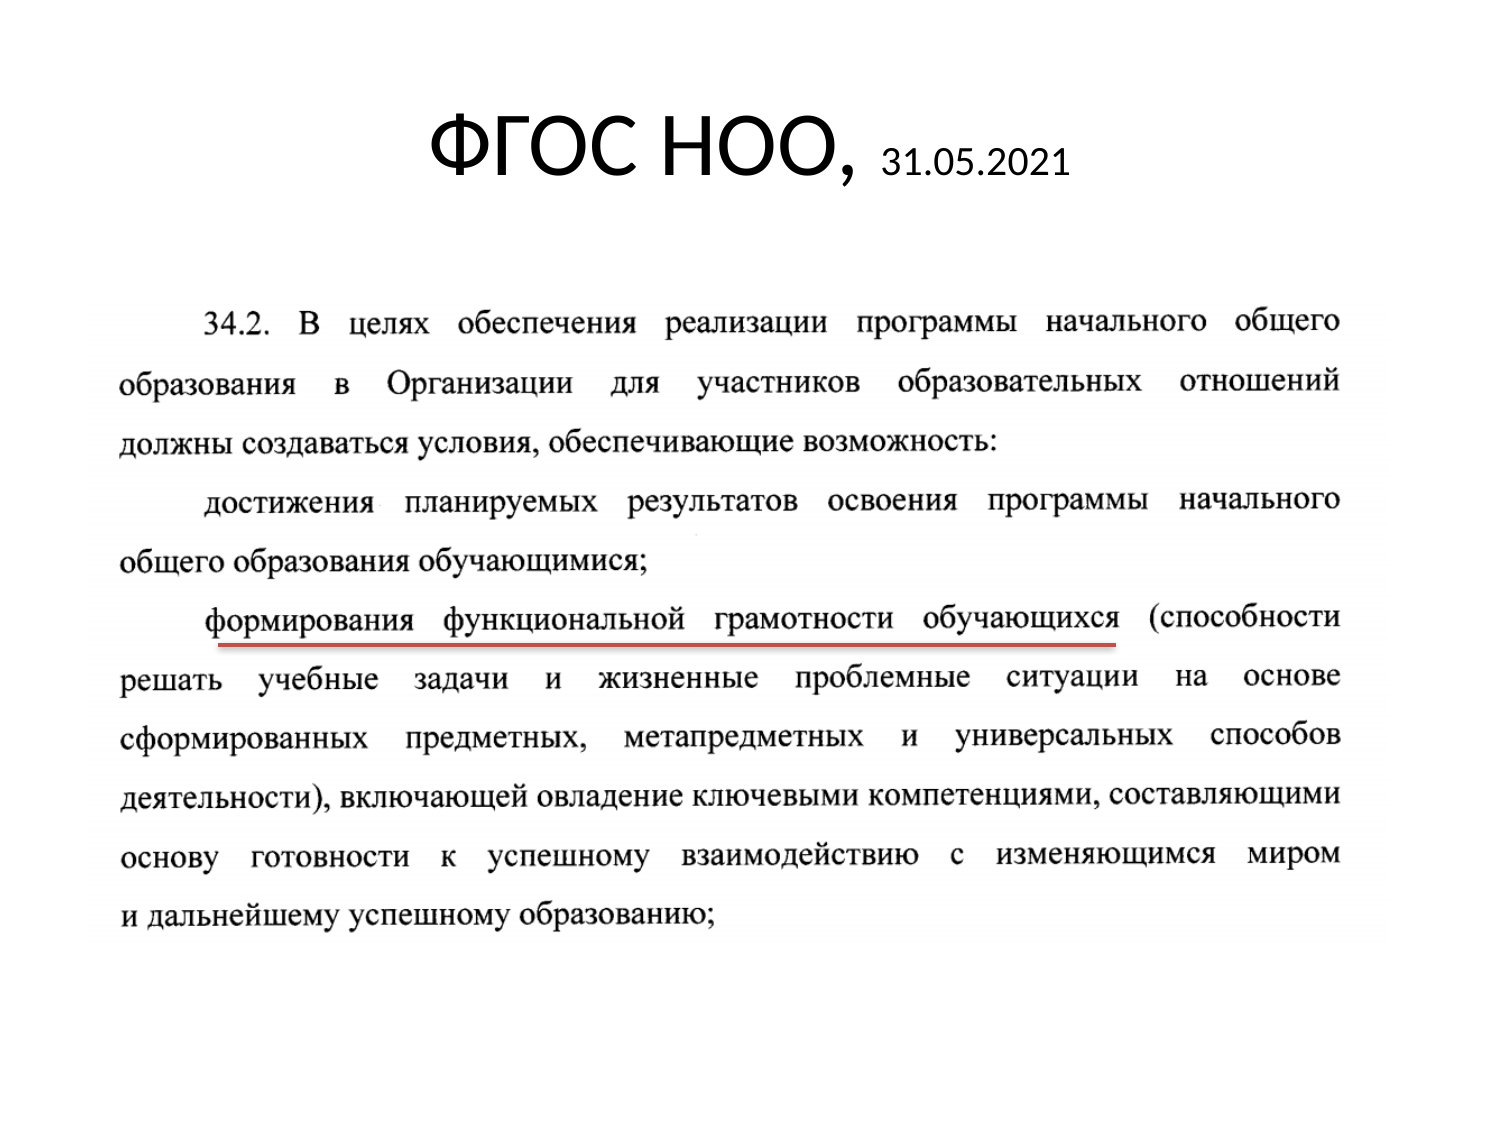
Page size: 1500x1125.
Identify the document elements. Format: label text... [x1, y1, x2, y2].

title ФГОС НОО, 31.05.2021 [75, 45, 1425, 233]
picture [88, 302, 1389, 945]
